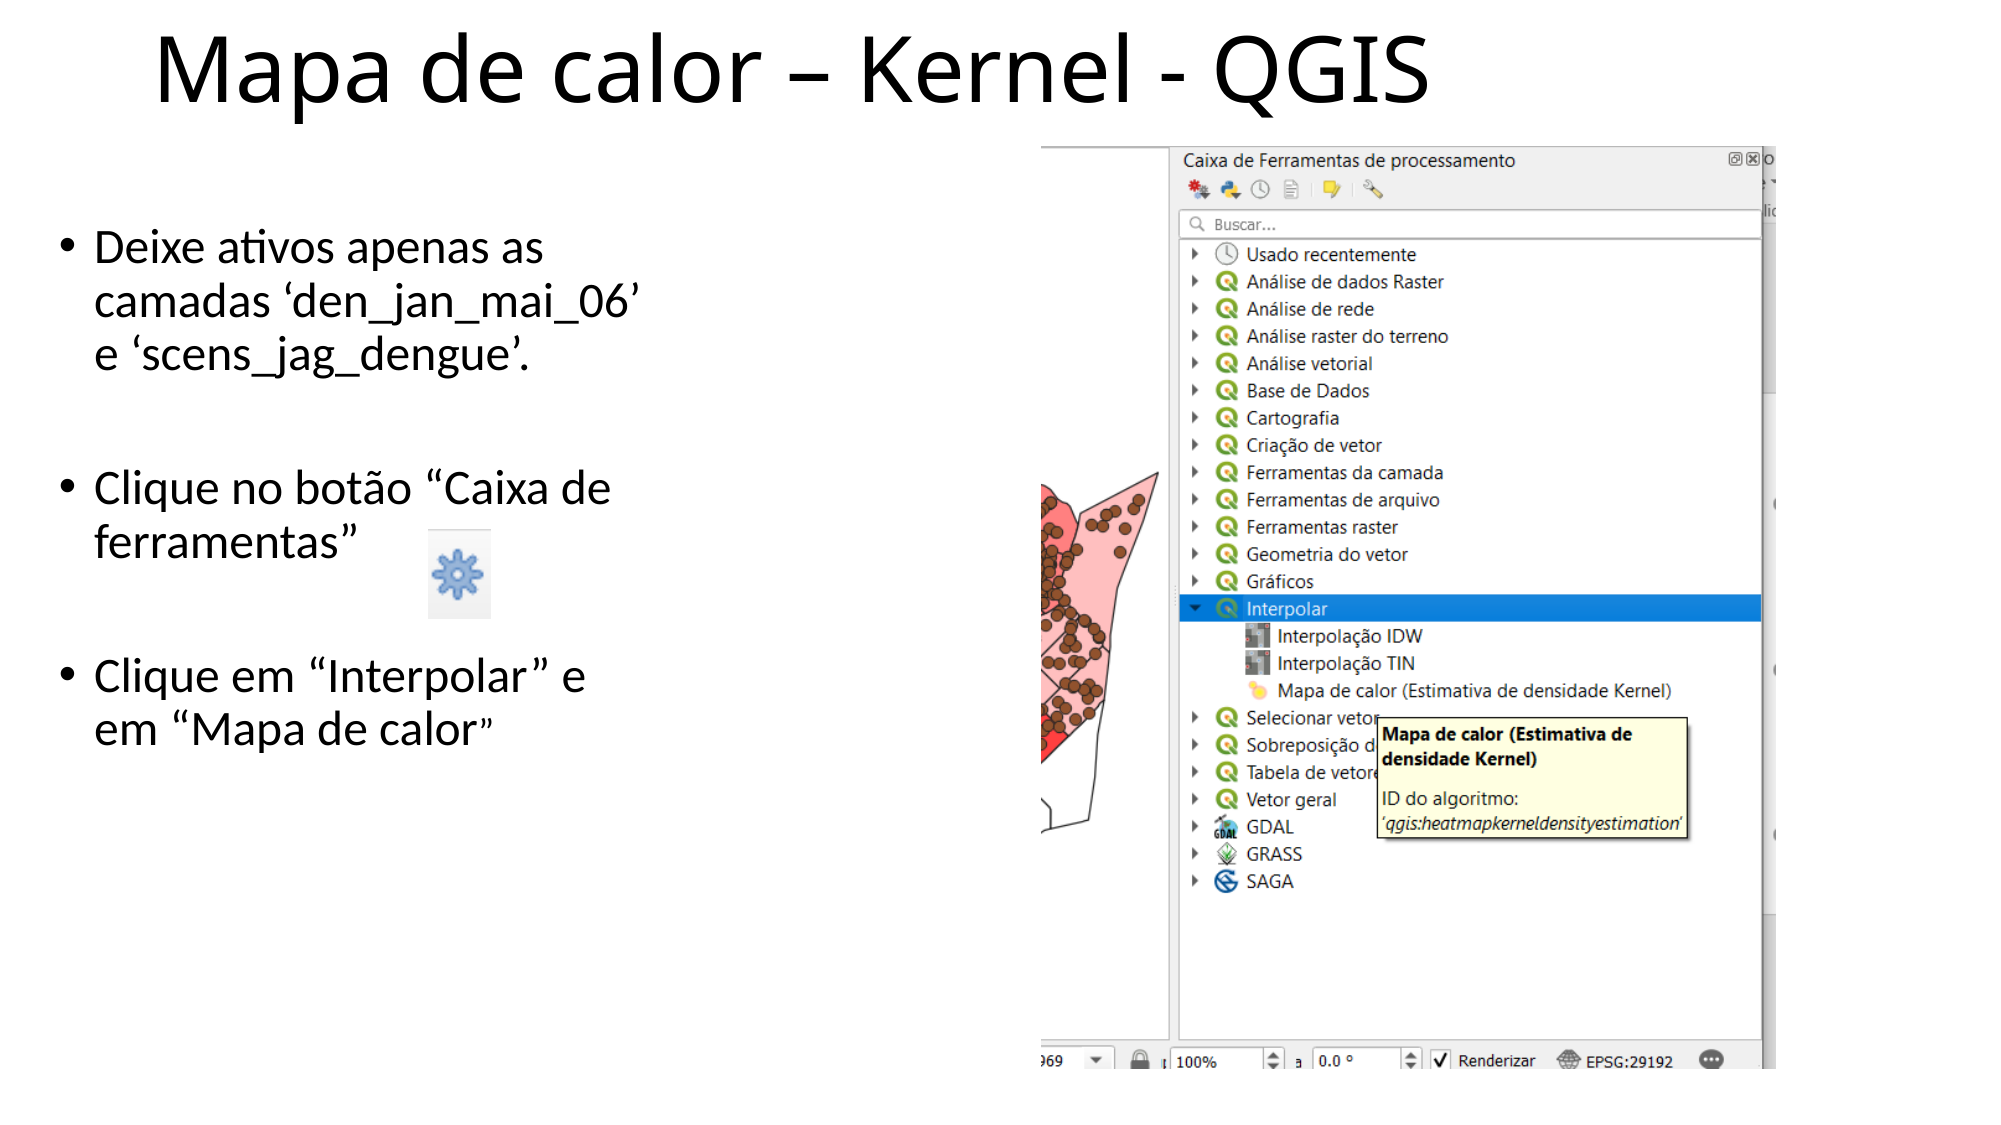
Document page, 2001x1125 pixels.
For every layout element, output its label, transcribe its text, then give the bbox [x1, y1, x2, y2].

title Mapa de calor – Kernel - QGIS [137, 0, 1863, 147]
list Deixe ativos apenas as camadas ‘den_jan_mai_06’ e ‘scens_jag_dengue’. Clique no botão “Caixa de ferramentas” Clique em “Interpolar” e em “Mapa de calor” [43, 213, 657, 793]
picture [428, 529, 491, 619]
picture [1040, 146, 1776, 1069]
